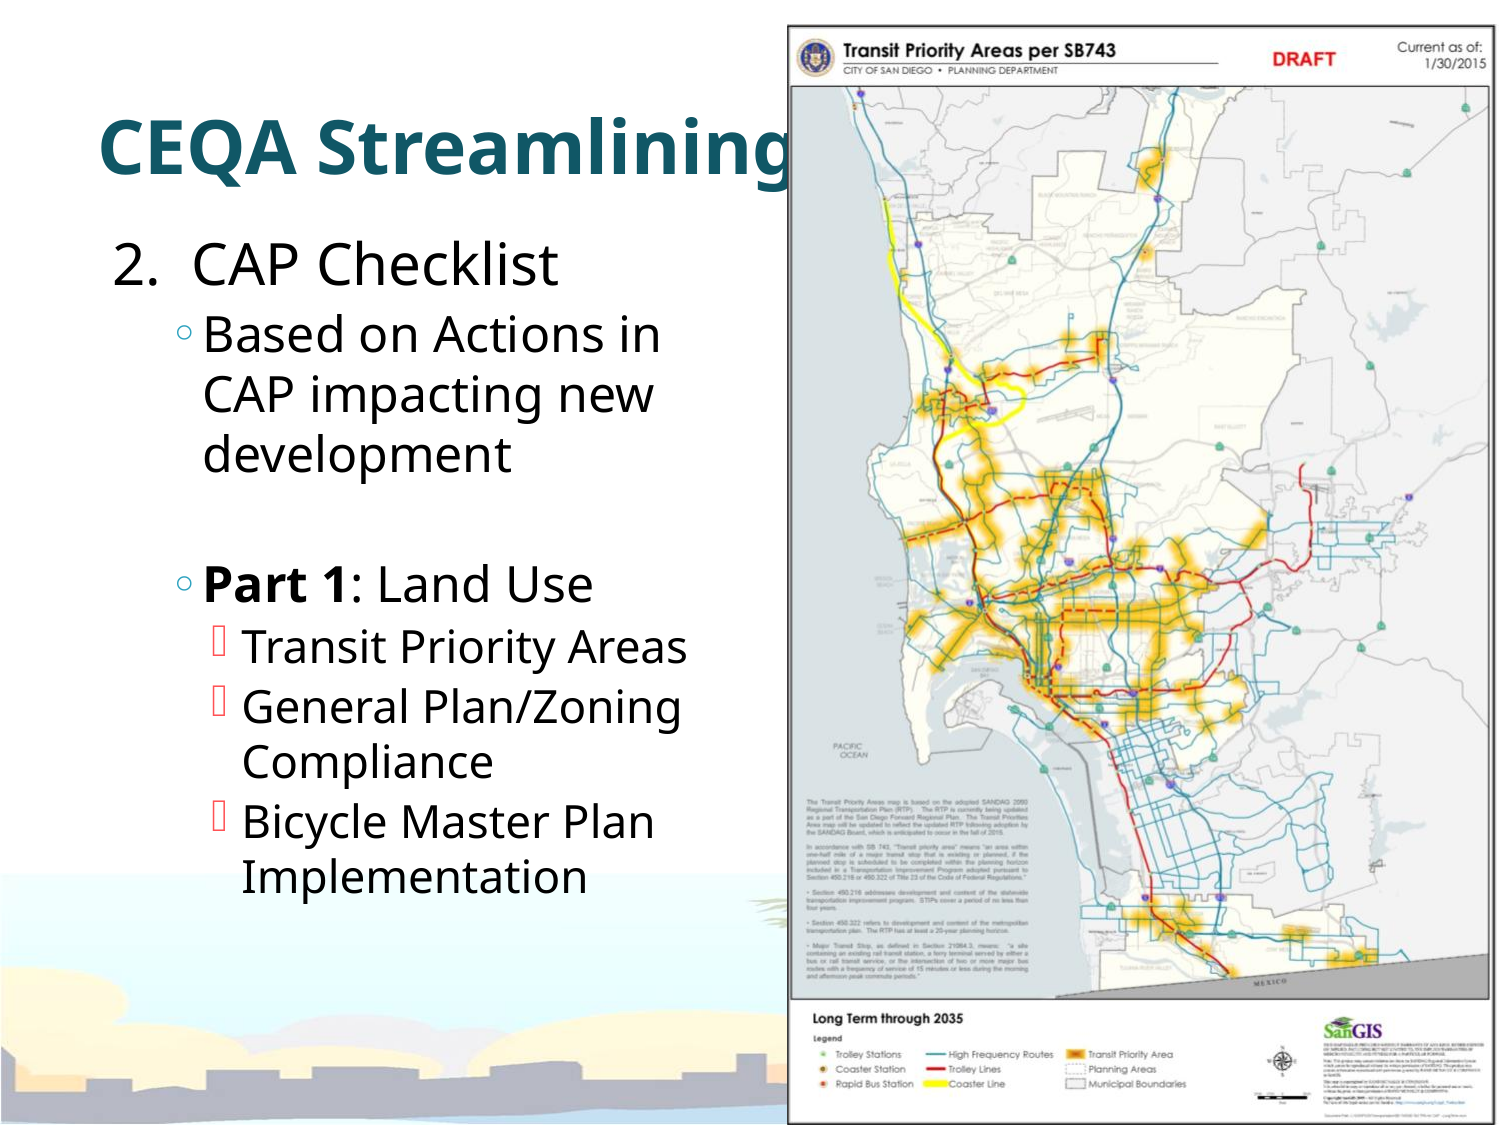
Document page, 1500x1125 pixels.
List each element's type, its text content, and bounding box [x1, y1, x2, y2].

title CEQA Streamlining [82, 24, 786, 198]
picture [0, 24, 1500, 1125]
list 2. CAP Checklist Based on Actions in CAP impacting new development Part 1: Land Use Transit Priority Areas General Plan/Zoning Compliance Bicycle Master Plan Implementation [82, 212, 738, 1100]
